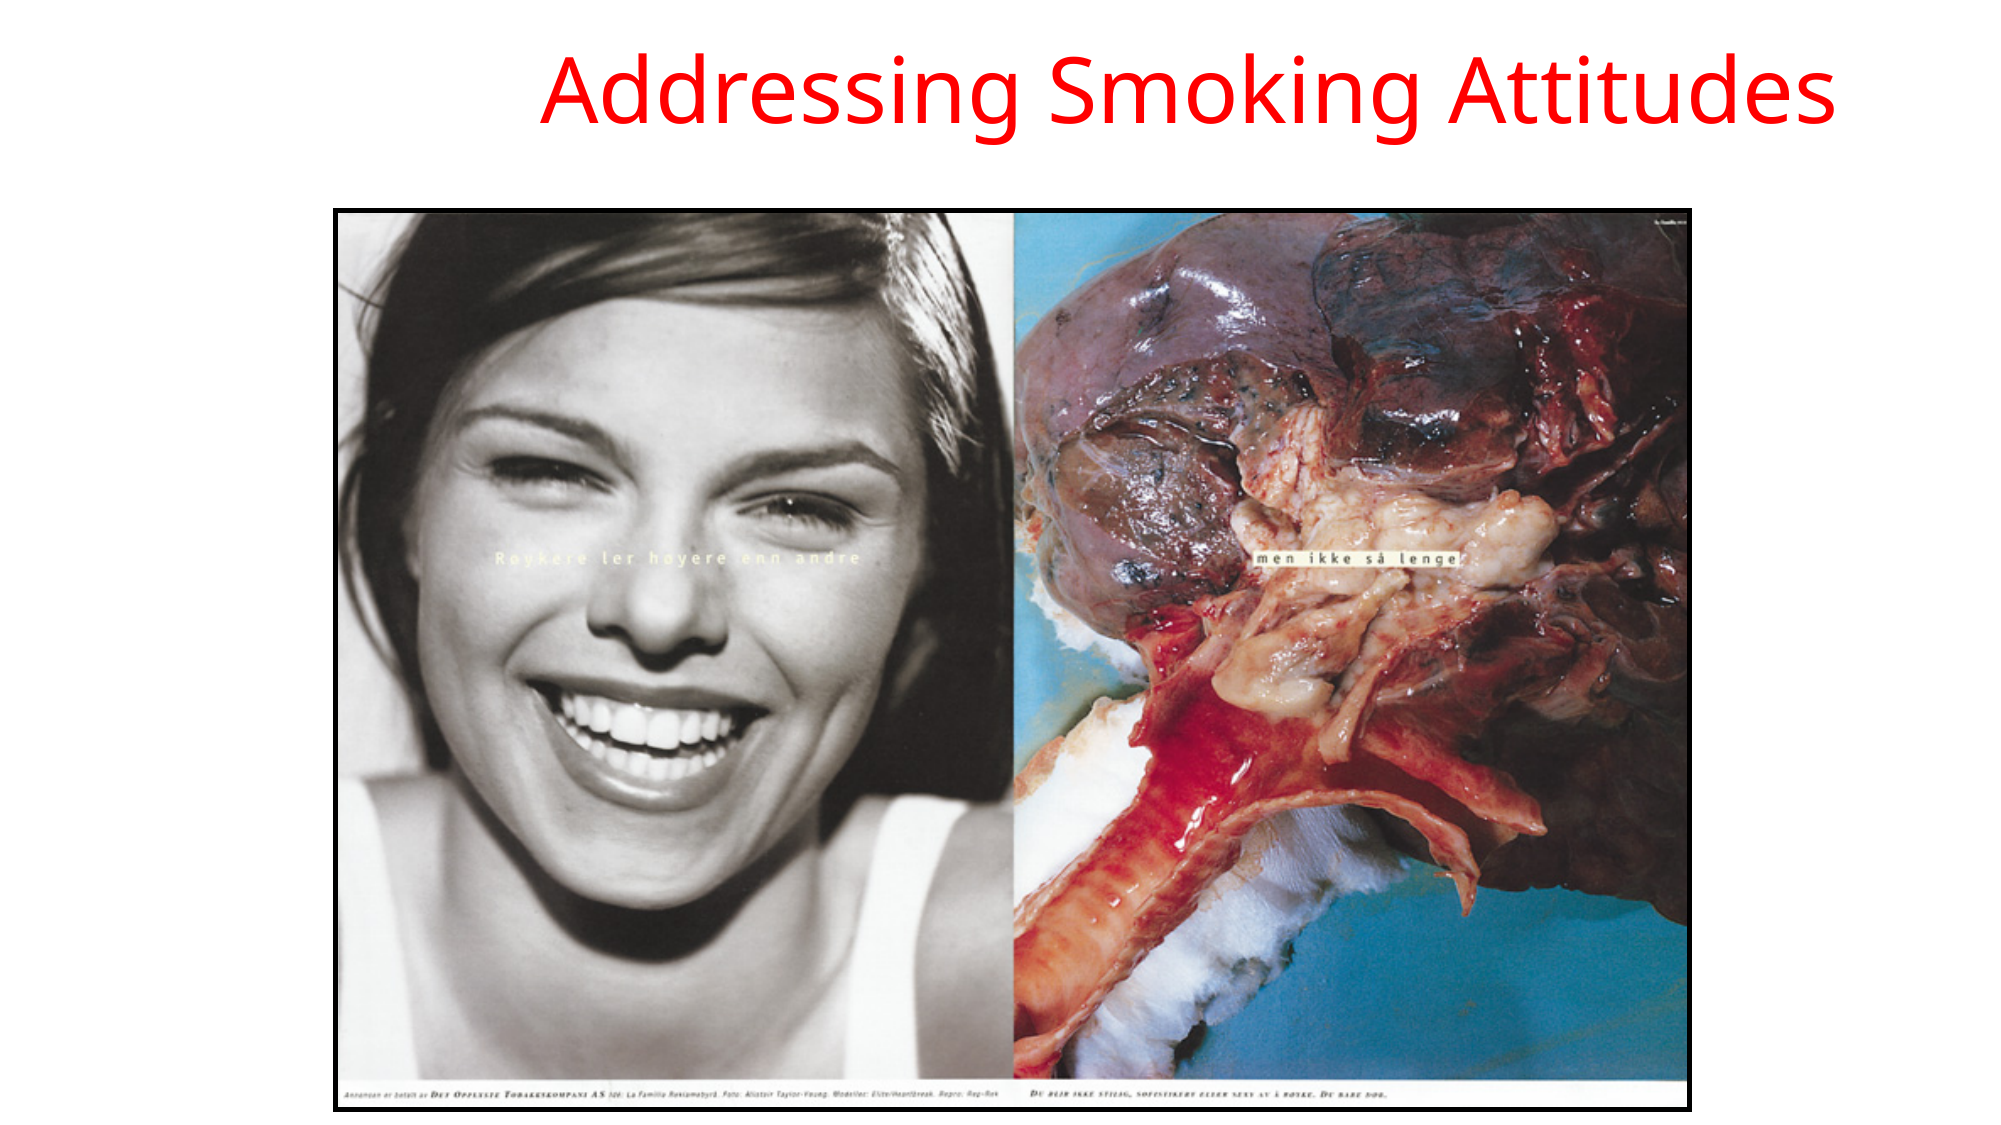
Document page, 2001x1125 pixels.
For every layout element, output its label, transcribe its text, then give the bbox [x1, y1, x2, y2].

title Addressing Smoking Attitudes [525, 0, 1875, 188]
picture [337, 212, 1688, 1107]
